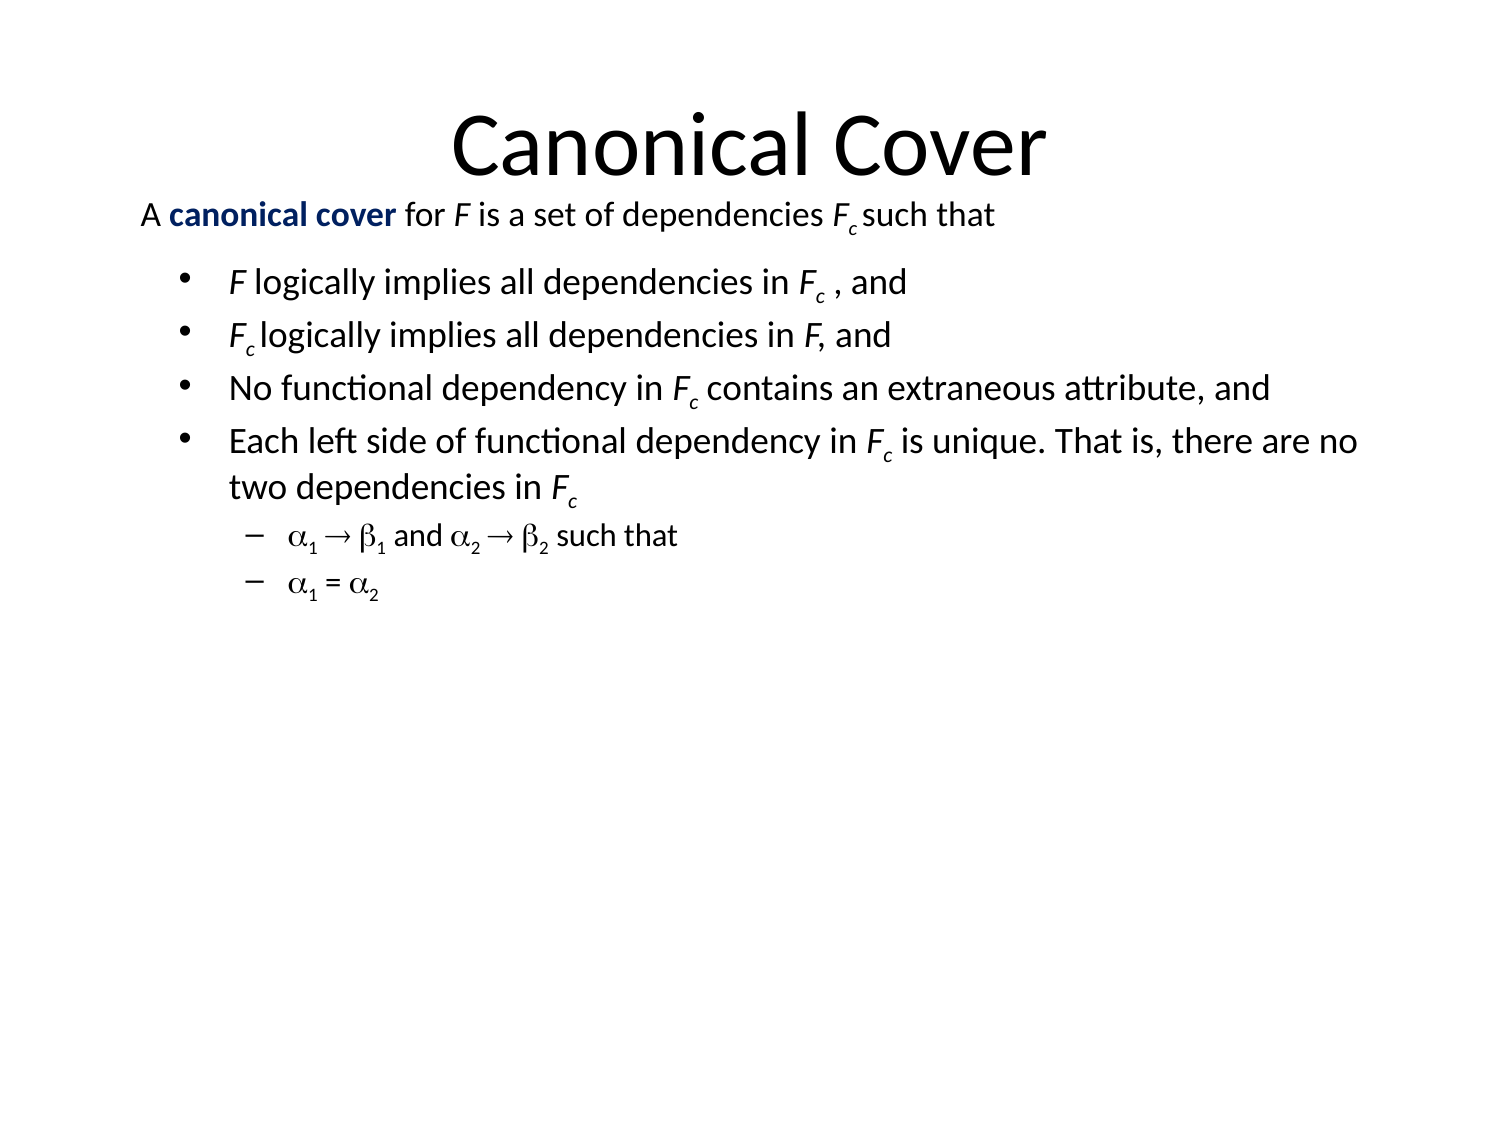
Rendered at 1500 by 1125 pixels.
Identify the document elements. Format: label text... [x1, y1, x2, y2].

list F logically implies all dependencies in Fc , and Fc logically implies all dependencies in F, and No functional dependency in Fc contains an extraneous attribute, and Each left side of functional dependency in Fc is unique. That is, there are no two dependencies in Fc 1  1 and 2  2 such that 1 = 2 [163, 250, 1374, 662]
title Canonical Cover [75, 45, 1425, 233]
text_box A canonical cover for F is a set of dependencies Fc such that [125, 183, 1198, 290]
